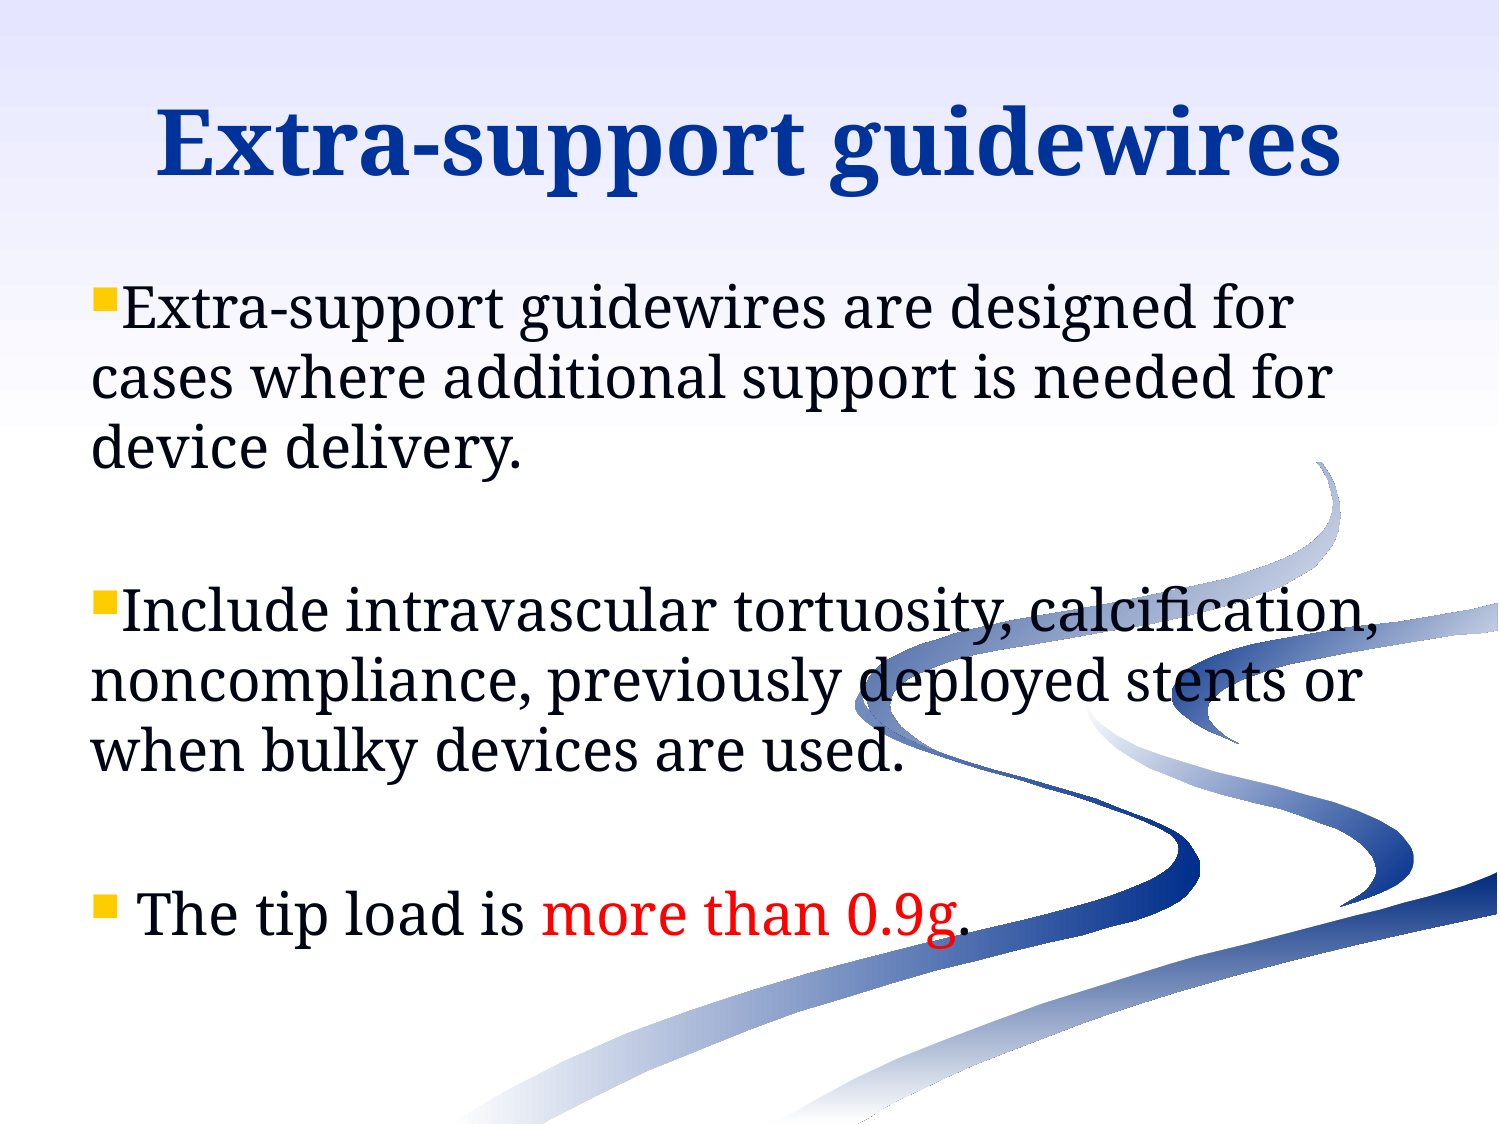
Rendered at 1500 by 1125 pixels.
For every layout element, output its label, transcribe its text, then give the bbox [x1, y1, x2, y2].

list Extra-support guidewires are designed for cases where additional support is needed for device delivery. Include intravascular tortuosity, calcification, noncompliance, previously deployed stents or when bulky devices are used. The tip load is more than 0.9g. [74, 262, 1426, 1006]
title Extra-support guidewires [74, 44, 1426, 233]
